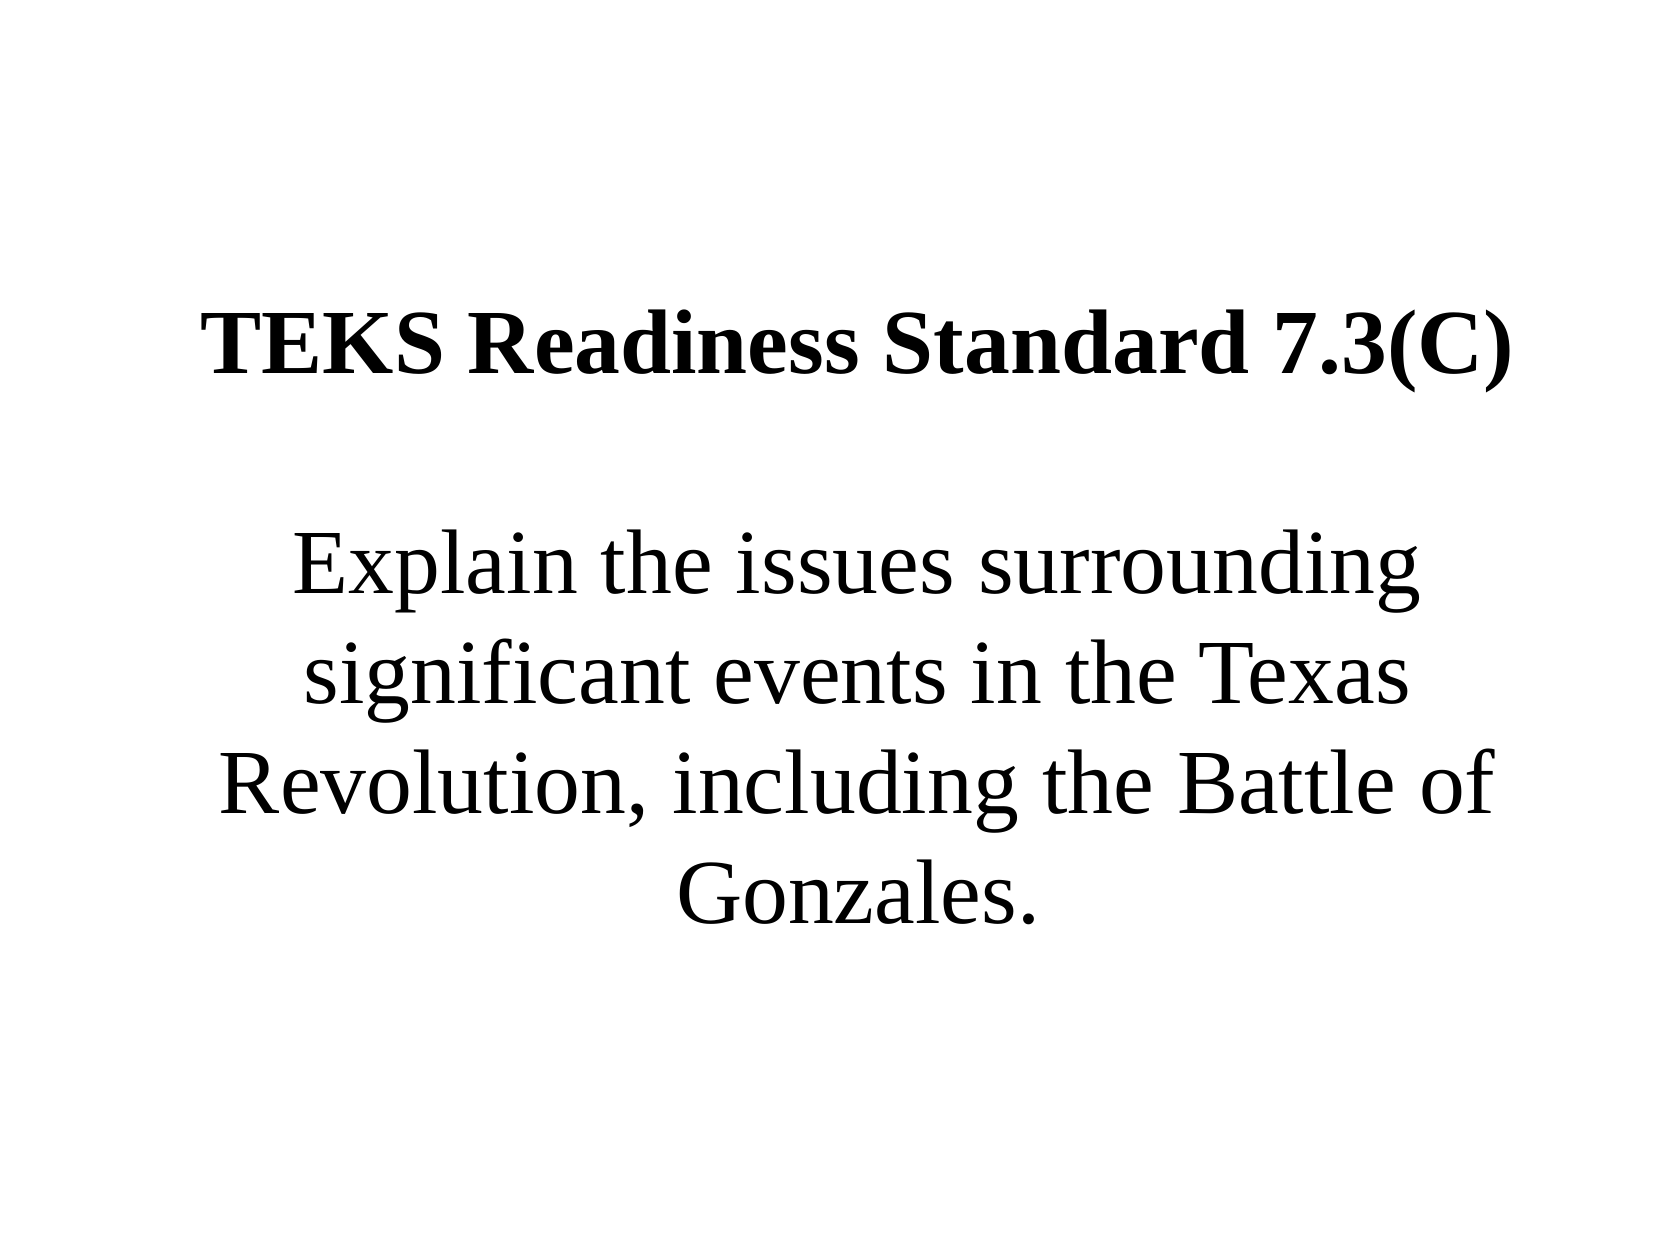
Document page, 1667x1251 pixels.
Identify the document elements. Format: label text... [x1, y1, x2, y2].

text_box TEKS Readiness Standard 7.3(C) Explain the issues surrounding significant events in the Texas Revolution, including the Battle of Gonzales. [170, 274, 1546, 950]
